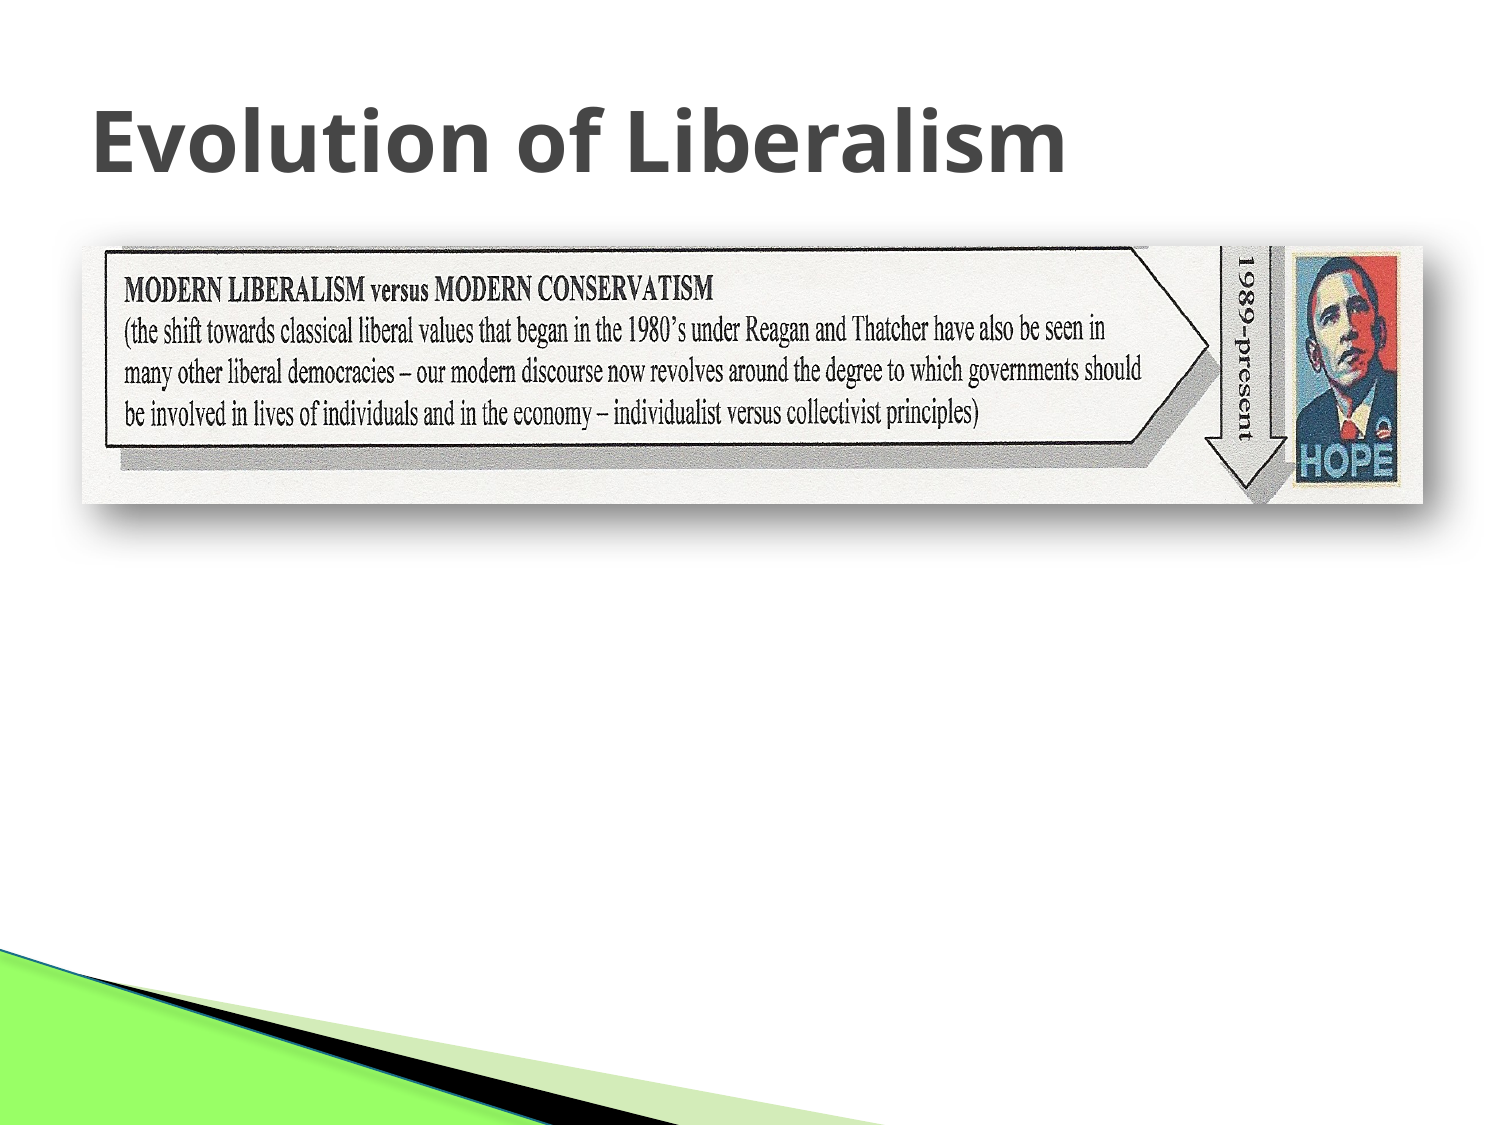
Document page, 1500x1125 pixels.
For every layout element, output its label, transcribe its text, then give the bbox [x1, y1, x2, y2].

title Evolution of Liberalism [75, 45, 1425, 233]
picture [81, 245, 1424, 505]
